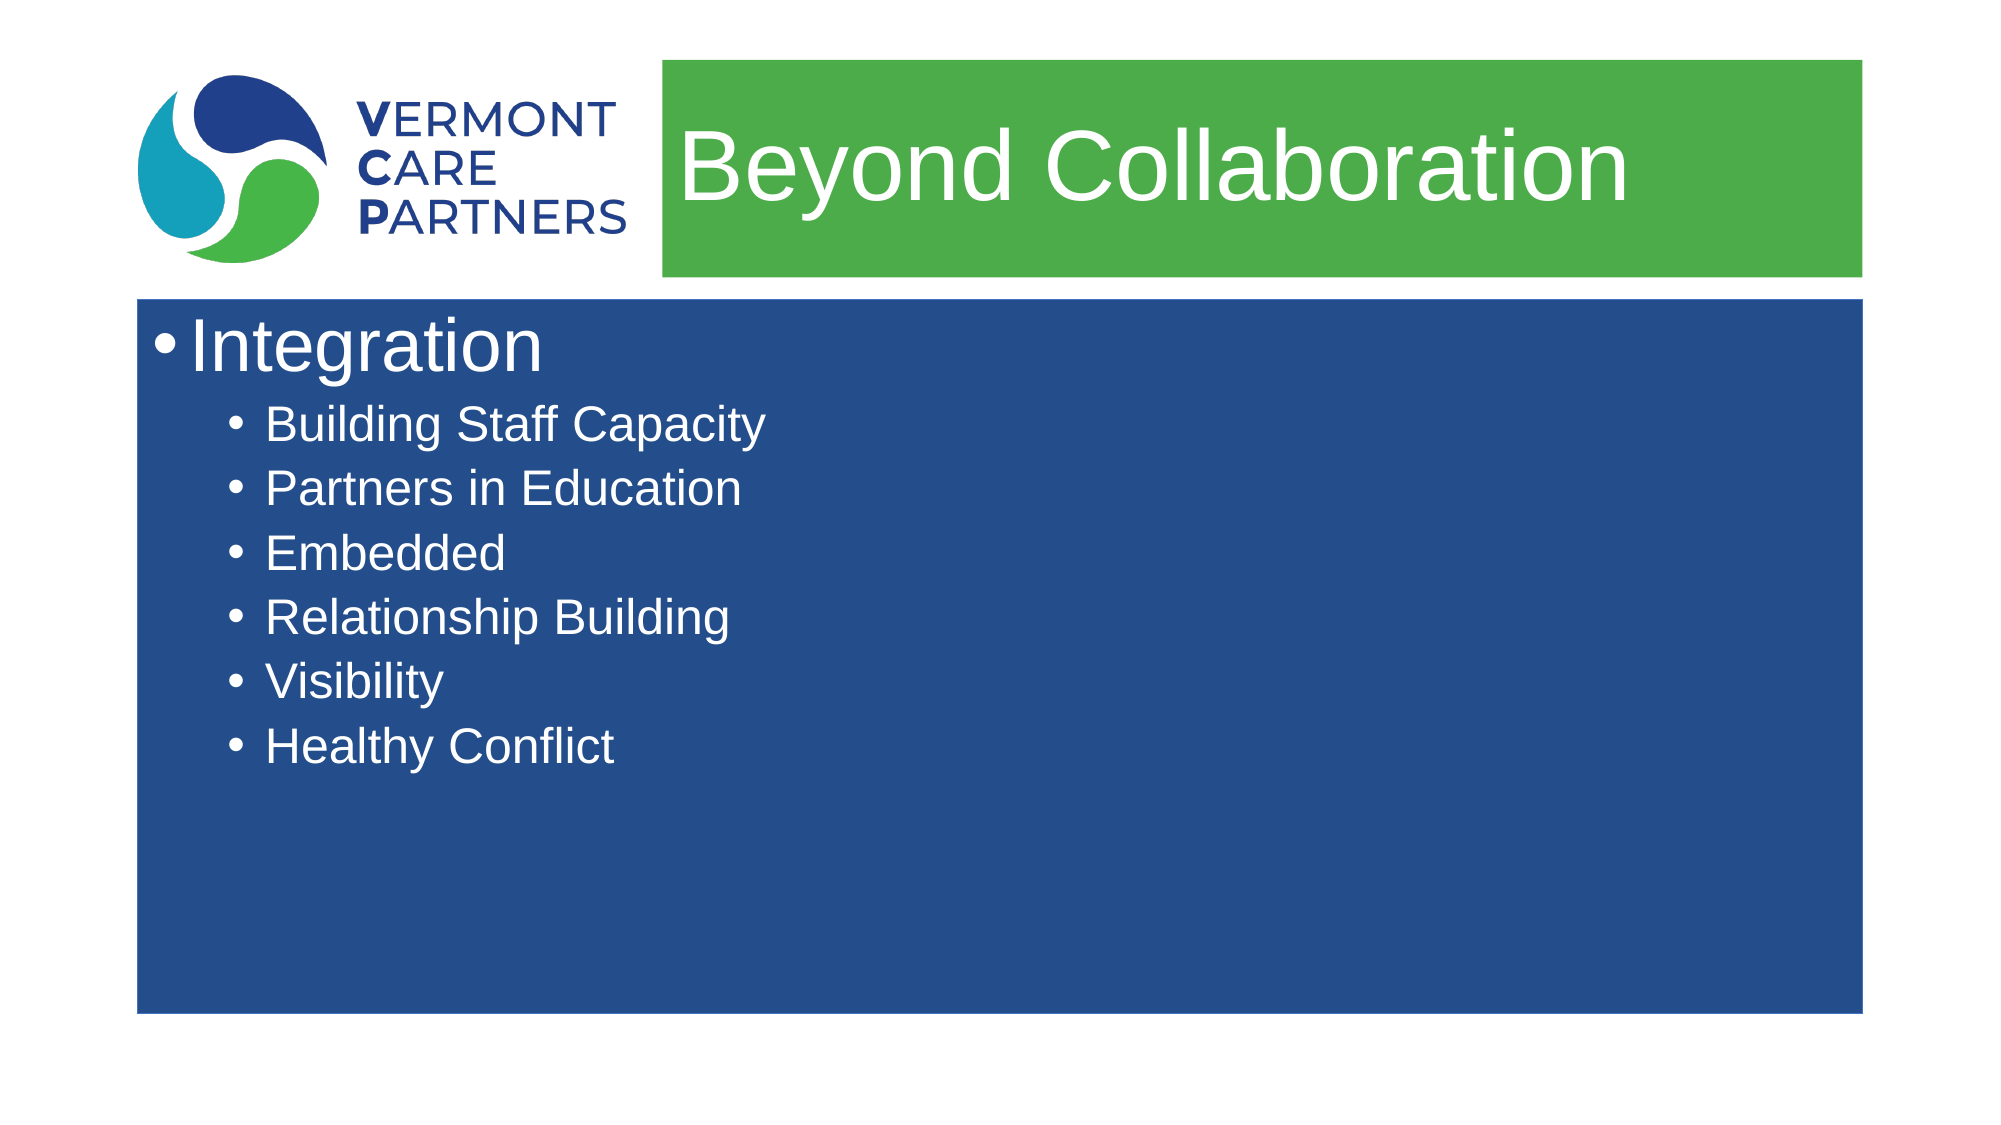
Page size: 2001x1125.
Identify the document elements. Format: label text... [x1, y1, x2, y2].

picture [116, 33, 651, 305]
list Integration Building Staff Capacity Partners in Education Embedded Relationship Building Visibility Healthy Conflict [137, 299, 1863, 1014]
title Beyond Collaboration [662, 59, 1863, 278]
